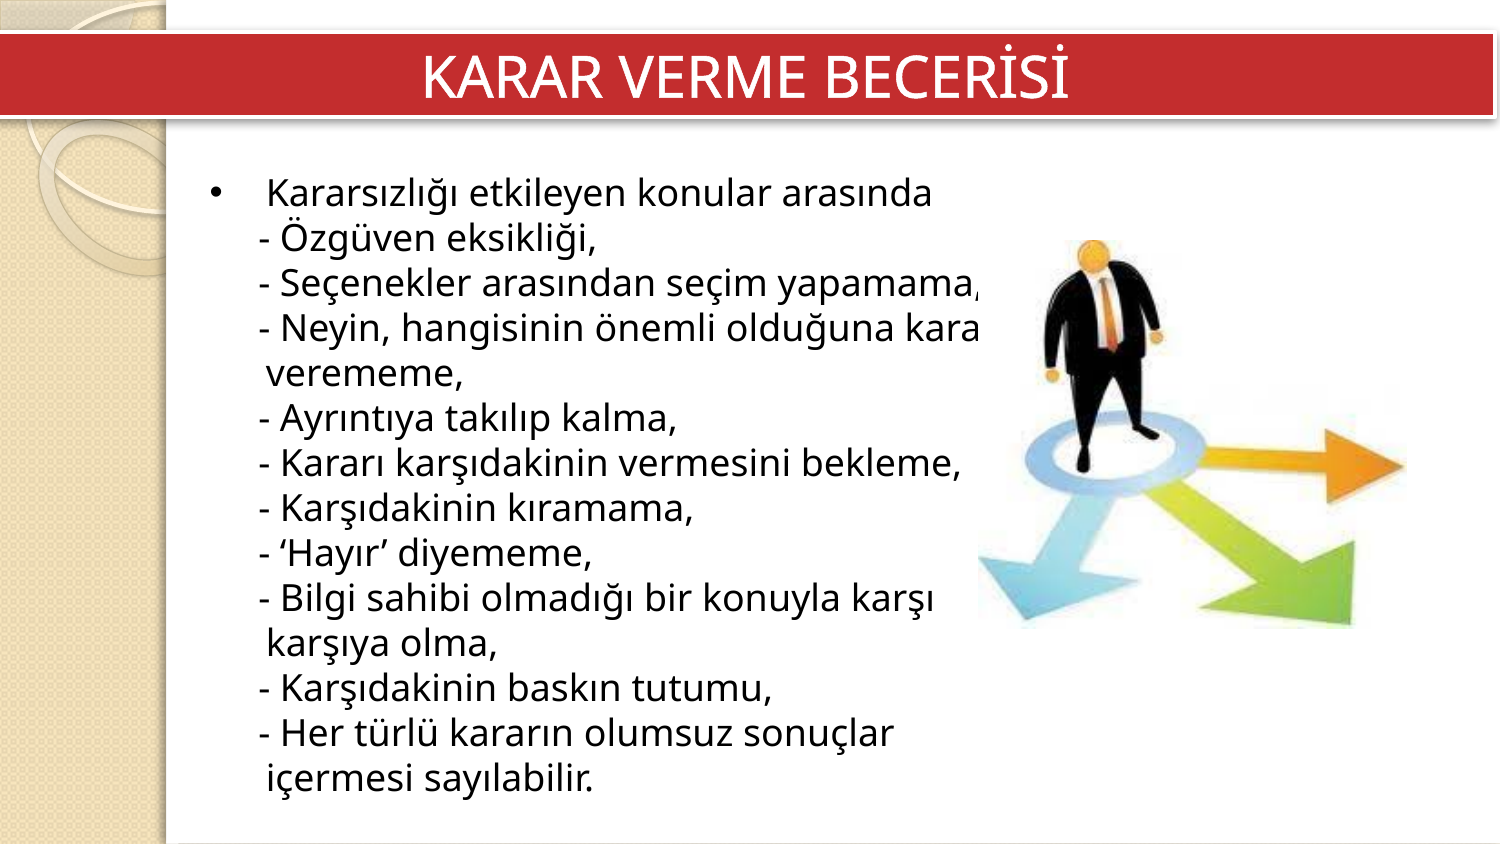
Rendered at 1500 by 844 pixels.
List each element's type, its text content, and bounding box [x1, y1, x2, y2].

text_box Kararsızlığı etkileyen konular arasında - Özgüven eksikliği, - Seçenekler arasından seçim yapamama, - Neyin, hangisinin önemli olduğuna karar verememe, - Ayrıntıya takılıp kalma, - Kararı karşıdakinin vermesini bekleme, - Karşıdakinin kıramama, - ‘Hayır’ diyememe, - Bilgi sahibi olmadığı bir konuyla karşı karşıya olma, - Karşıdakinin baskın tutumu, - Her türlü kararın olumsuz sonuçlar içermesi sayılabilir. [194, 161, 1032, 807]
text_box KARAR VERME BECERİSİ [0, 30, 1497, 119]
picture [978, 240, 1407, 629]
